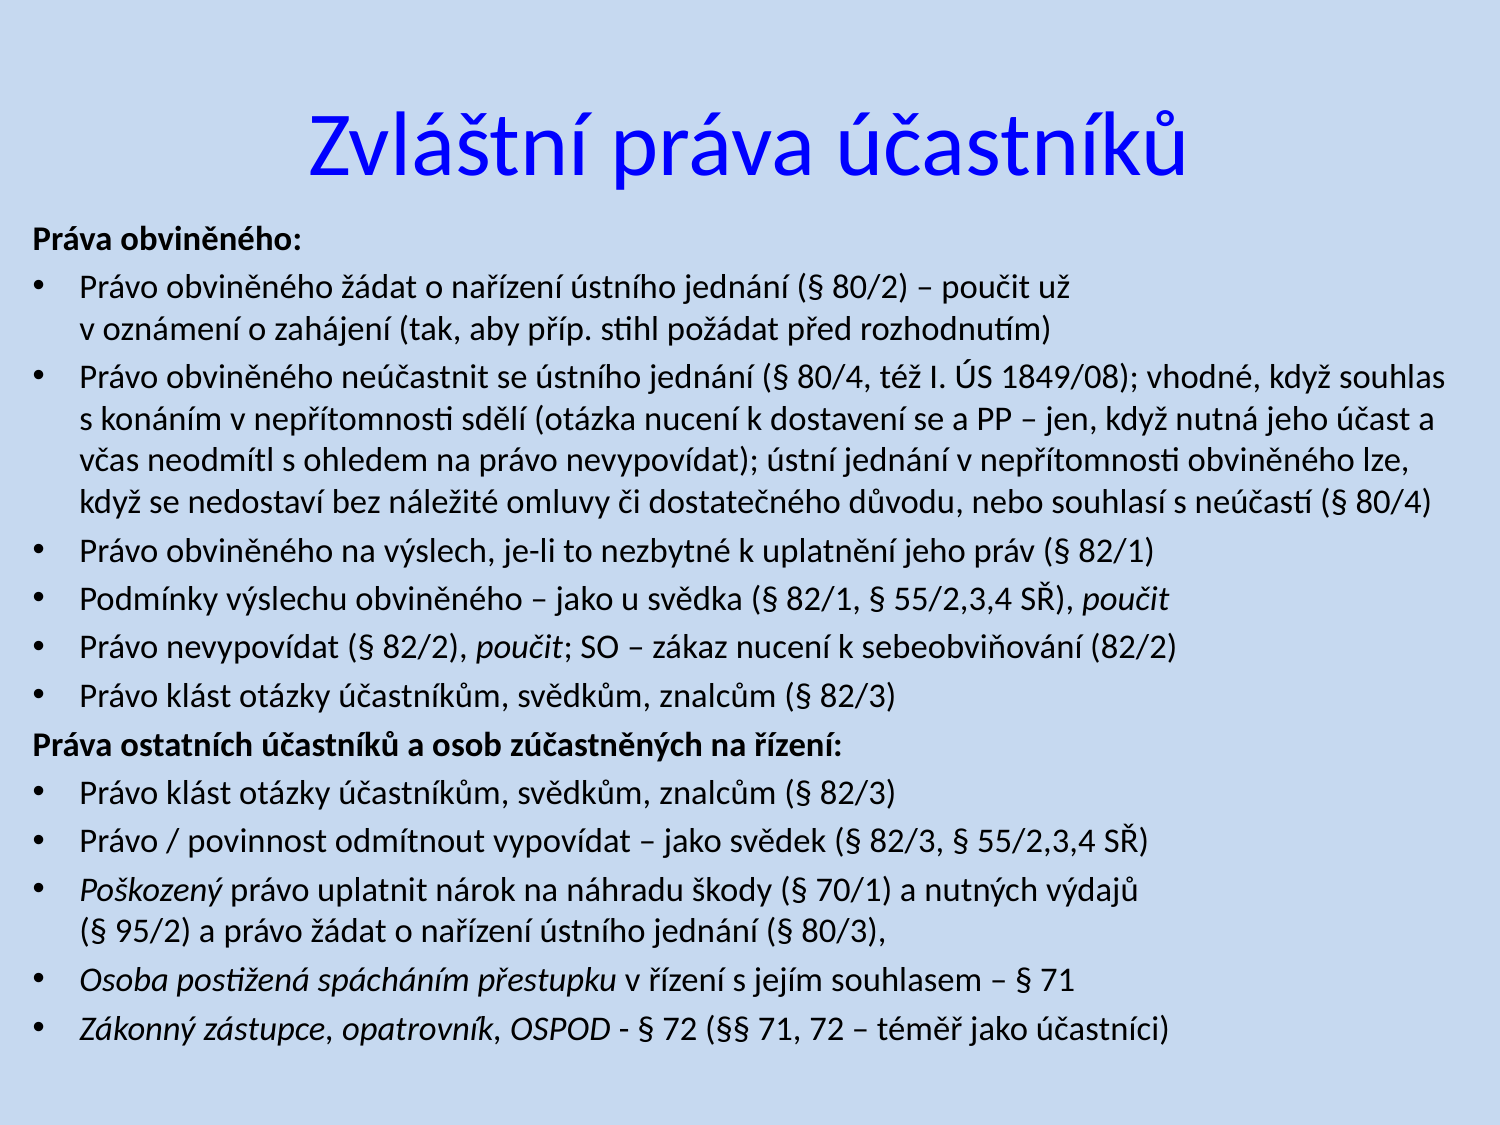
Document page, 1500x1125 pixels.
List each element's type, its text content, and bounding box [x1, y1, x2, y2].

list Práva obviněného: Právo obviněného žádat o nařízení ústního jednání (§ 80/2) – poučit už v oznámení o zahájení (tak, aby příp. stihl požádat před rozhodnutím) Právo obviněného neúčastnit se ústního jednání (§ 80/4, též I. ÚS 1849/08); vhodné, když souhlas s konáním v nepřítomnosti sdělí (otázka nucení k dostavení se a PP – jen, když nutná jeho účast a včas neodmítl s ohledem na právo nevypovídat); ústní jednání v nepřítomnosti obviněného lze, když se nedostaví bez náležité omluvy či dostatečného důvodu, nebo souhlasí s neúčastí (§ 80/4) Právo obviněného na výslech, je-li to nezbytné k uplatnění jeho práv (§ 82/1) Podmínky výslechu obviněného – jako u svědka (§ 82/1, § 55/2,3,4 SŘ), poučit Právo nevypovídat (§ 82/2), poučit; SO – zákaz nucení k sebeobviňování (82/2) Právo klást otázky účastníkům, svědkům, znalcům (§ 82/3) Práva ostatních účastníků a osob zúčastněných na řízení: Právo klást otázky účastníkům, svědkům, znalcům (§ 82/3) Právo / povinnost odmítnout vypovídat – jako svědek (§ 82/3, § 55/2,3,4 SŘ) Poškozený právo uplatnit nárok na náhradu škody (§ 70/1) a nutných výdajů (§ 95/2) a právo žádat o nařízení ústního jednání (§ 80/3), Osoba postižená spácháním přestupku v řízení s jejím souhlasem – § 71 Zákonný zástupce, opatrovník, OSPOD - § 72 (§§ 71, 72 – téměř jako účastníci) [17, 208, 1483, 1106]
title Zvláštní práva účastníků [75, 45, 1425, 208]
